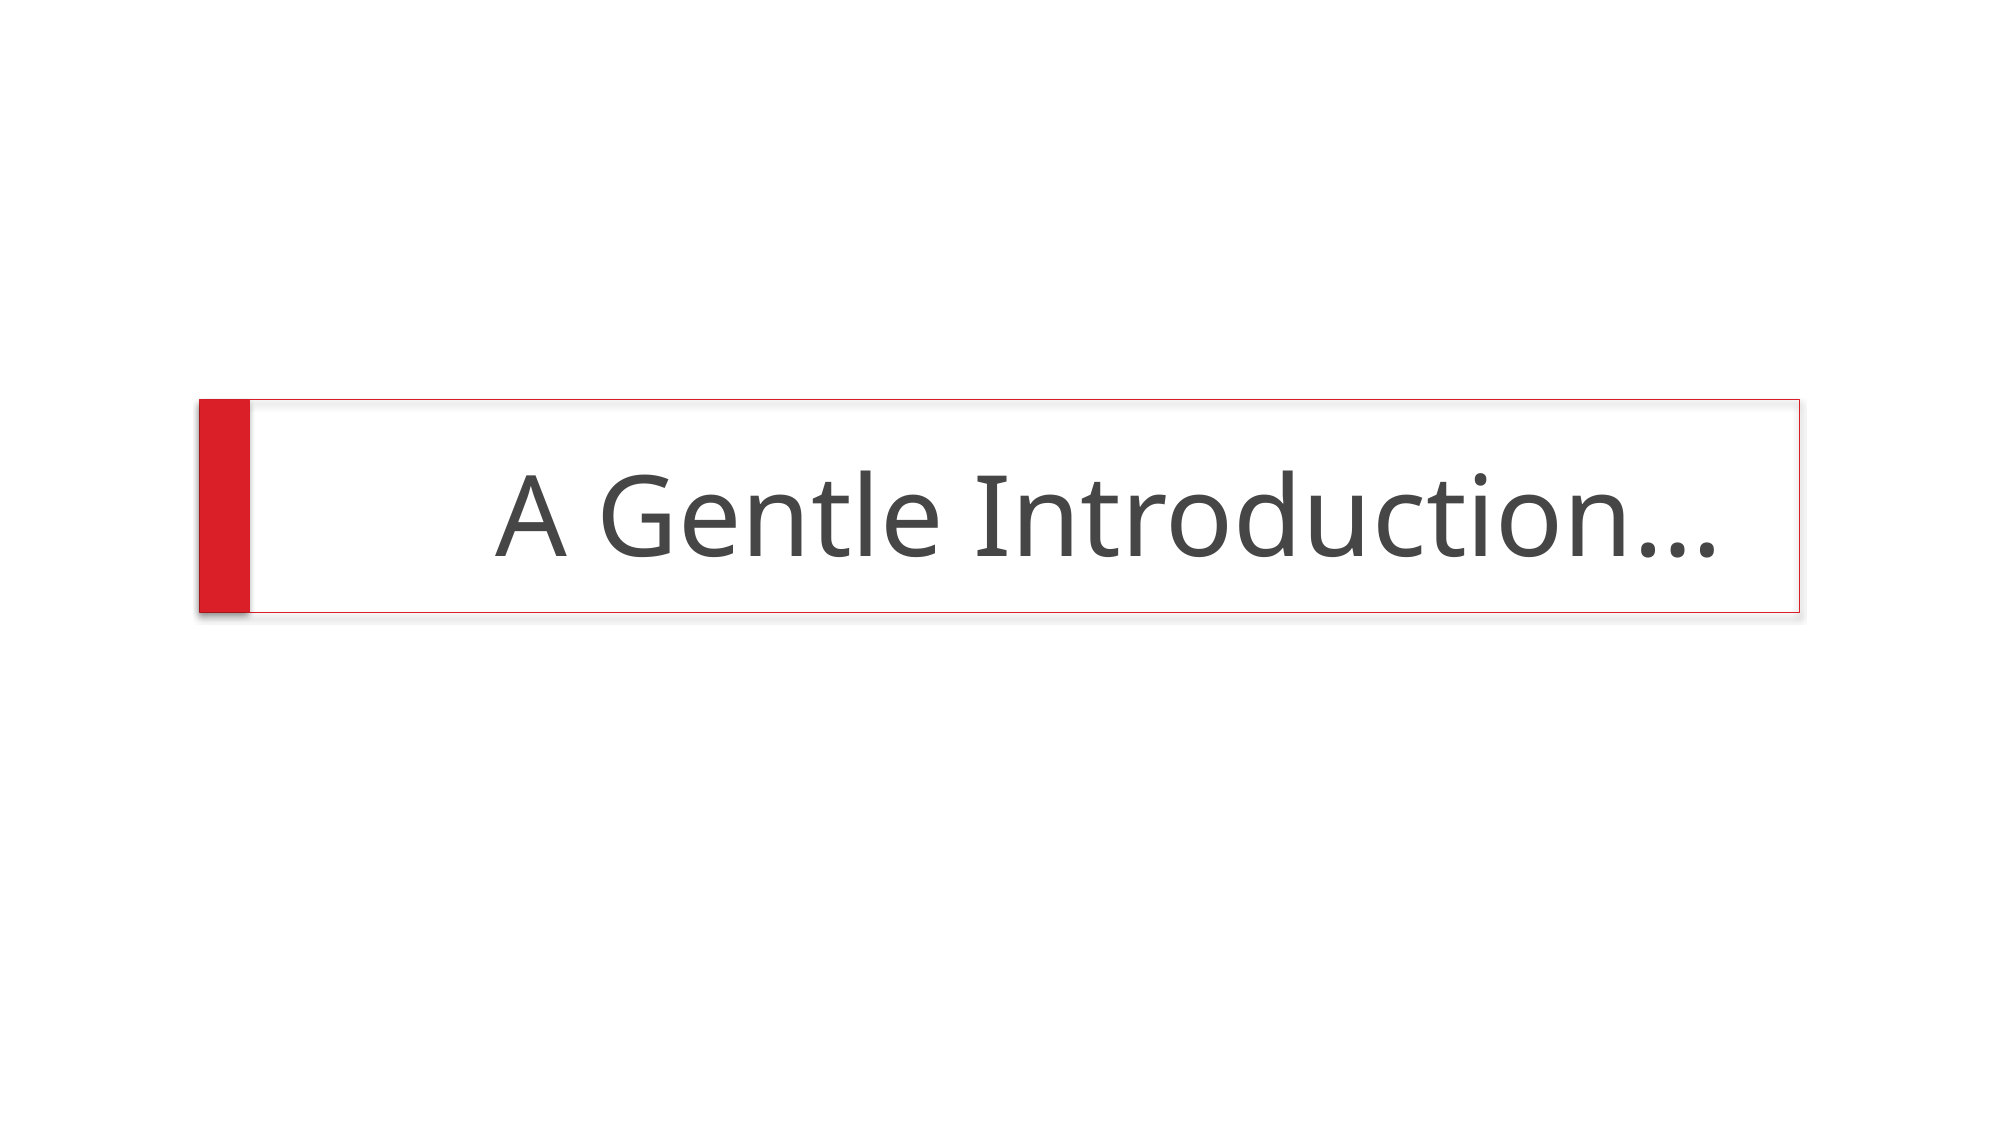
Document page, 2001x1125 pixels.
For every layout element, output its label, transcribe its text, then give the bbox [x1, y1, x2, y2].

subtitle A Gentle Introduction… [266, 436, 1767, 602]
